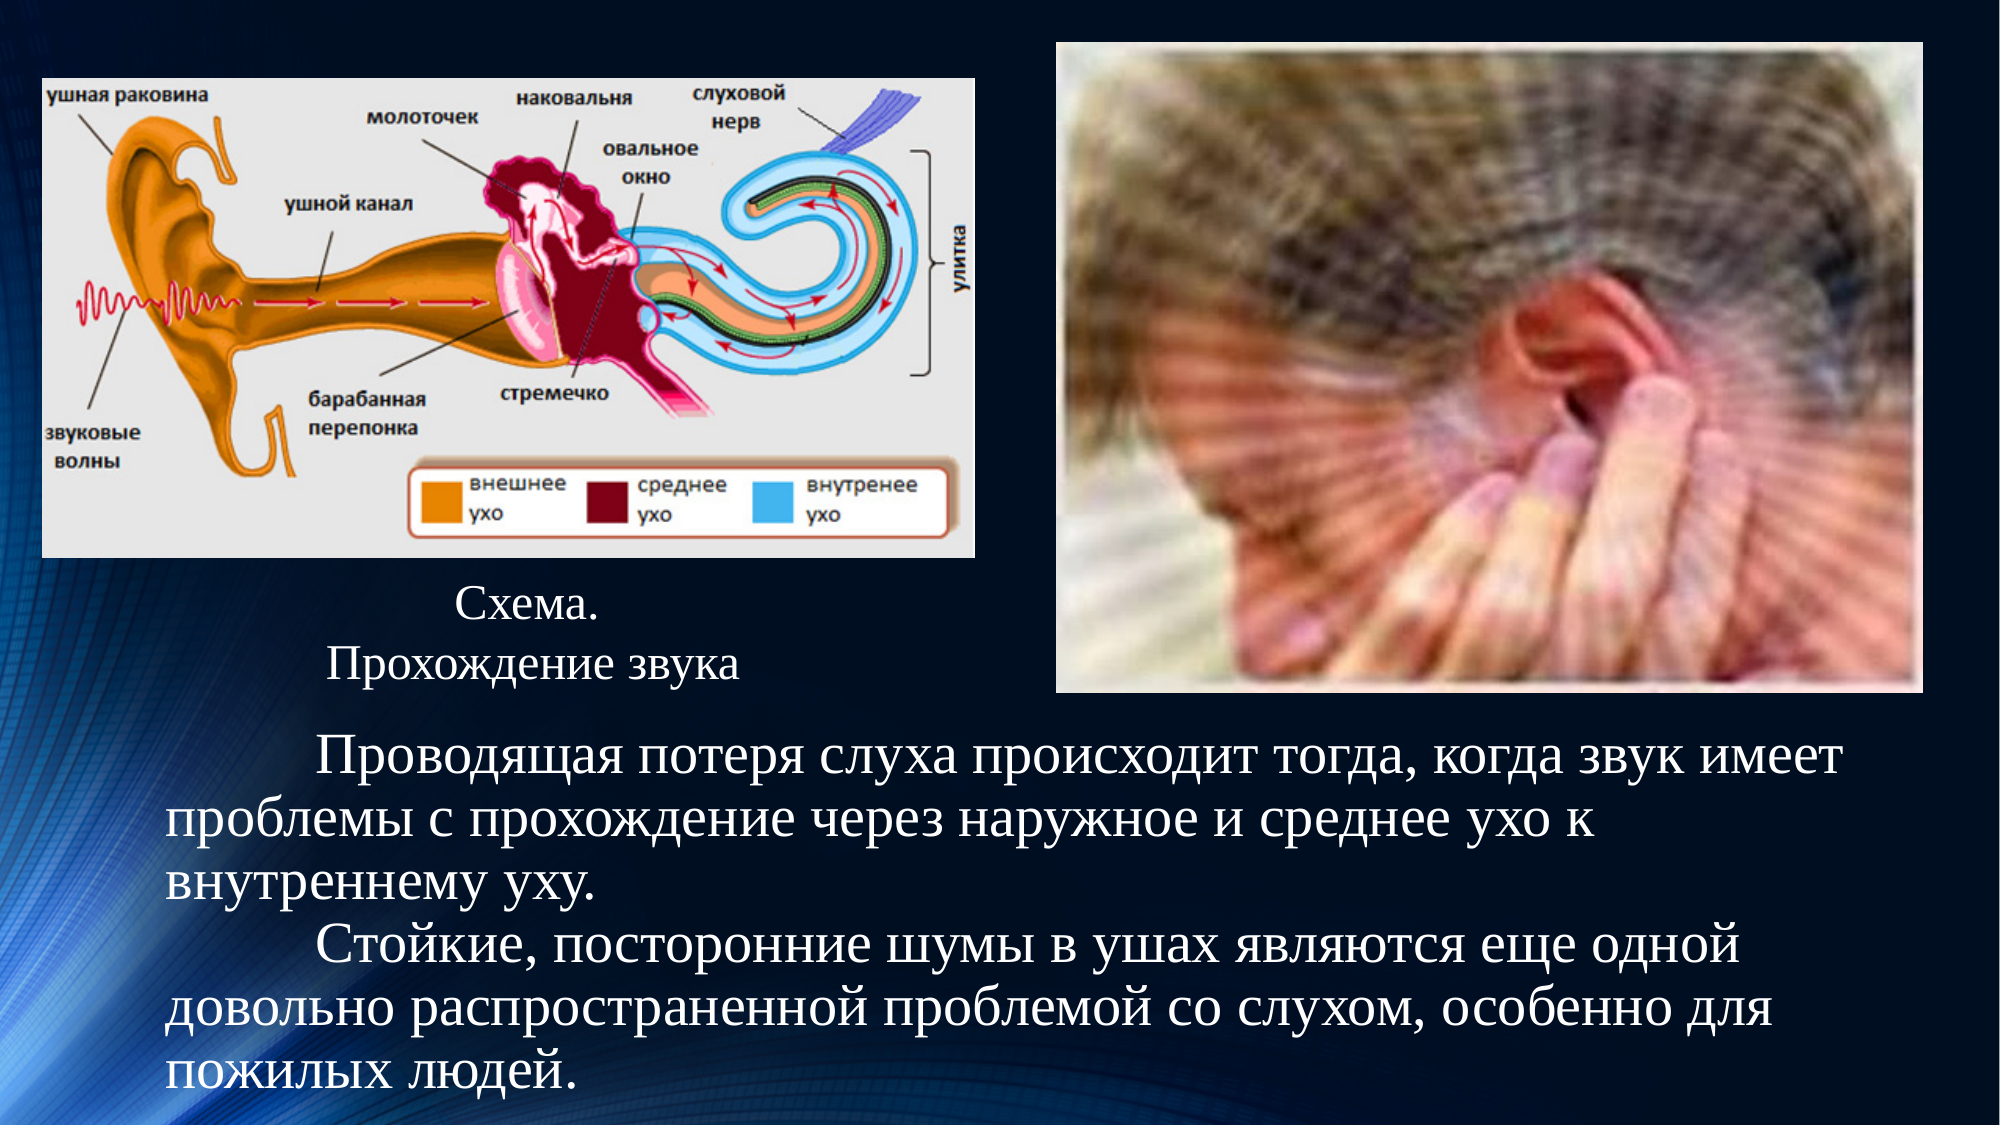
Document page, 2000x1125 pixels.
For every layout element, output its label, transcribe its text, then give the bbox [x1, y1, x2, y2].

picture [0, 0, 2000, 1125]
list Проводящая потеря слуха происходит тогда, когда звук имеет проблемы с прохождение через наружное и среднее ухо к внутреннему уху. Стойкие, посторонние шумы в ушах являются еще одной довольно распространенной проблемой со слухом, особенно для пожилых людей. [113, 716, 1874, 1090]
text_box Схема. Прохождение звука [243, 562, 823, 698]
